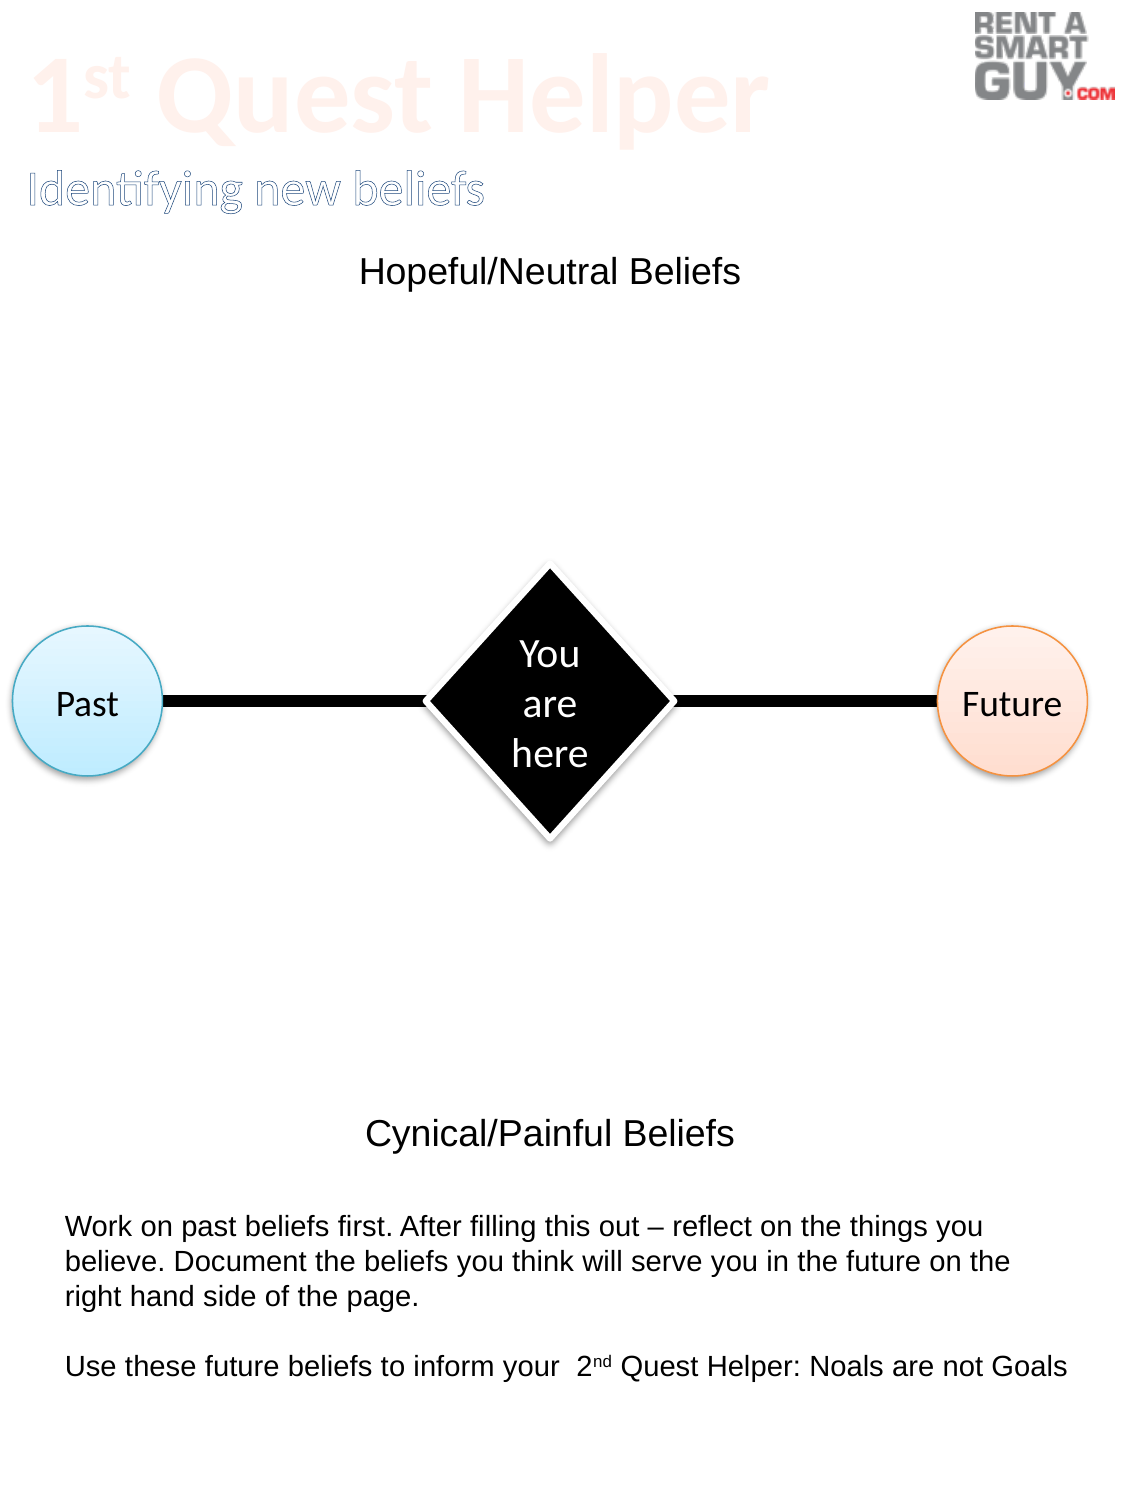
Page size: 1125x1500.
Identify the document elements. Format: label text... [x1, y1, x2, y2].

text_box Cynical/Painful Beliefs [350, 1101, 750, 1162]
text_box Hopeful/Neutral Beliefs [343, 239, 757, 299]
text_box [12, 563, 1088, 839]
text_box Work on past beliefs first. After filling this out – reflect on the things you believe. Document the beliefs you think will serve you in the future on the right hand side of the page. Use these future beliefs to inform your 2nd Quest Helper: Noals are not Goals [49, 1199, 1088, 1390]
text_box 1st Quest Helper Identifying new beliefs [11, 12, 787, 223]
picture [975, 12, 1115, 100]
